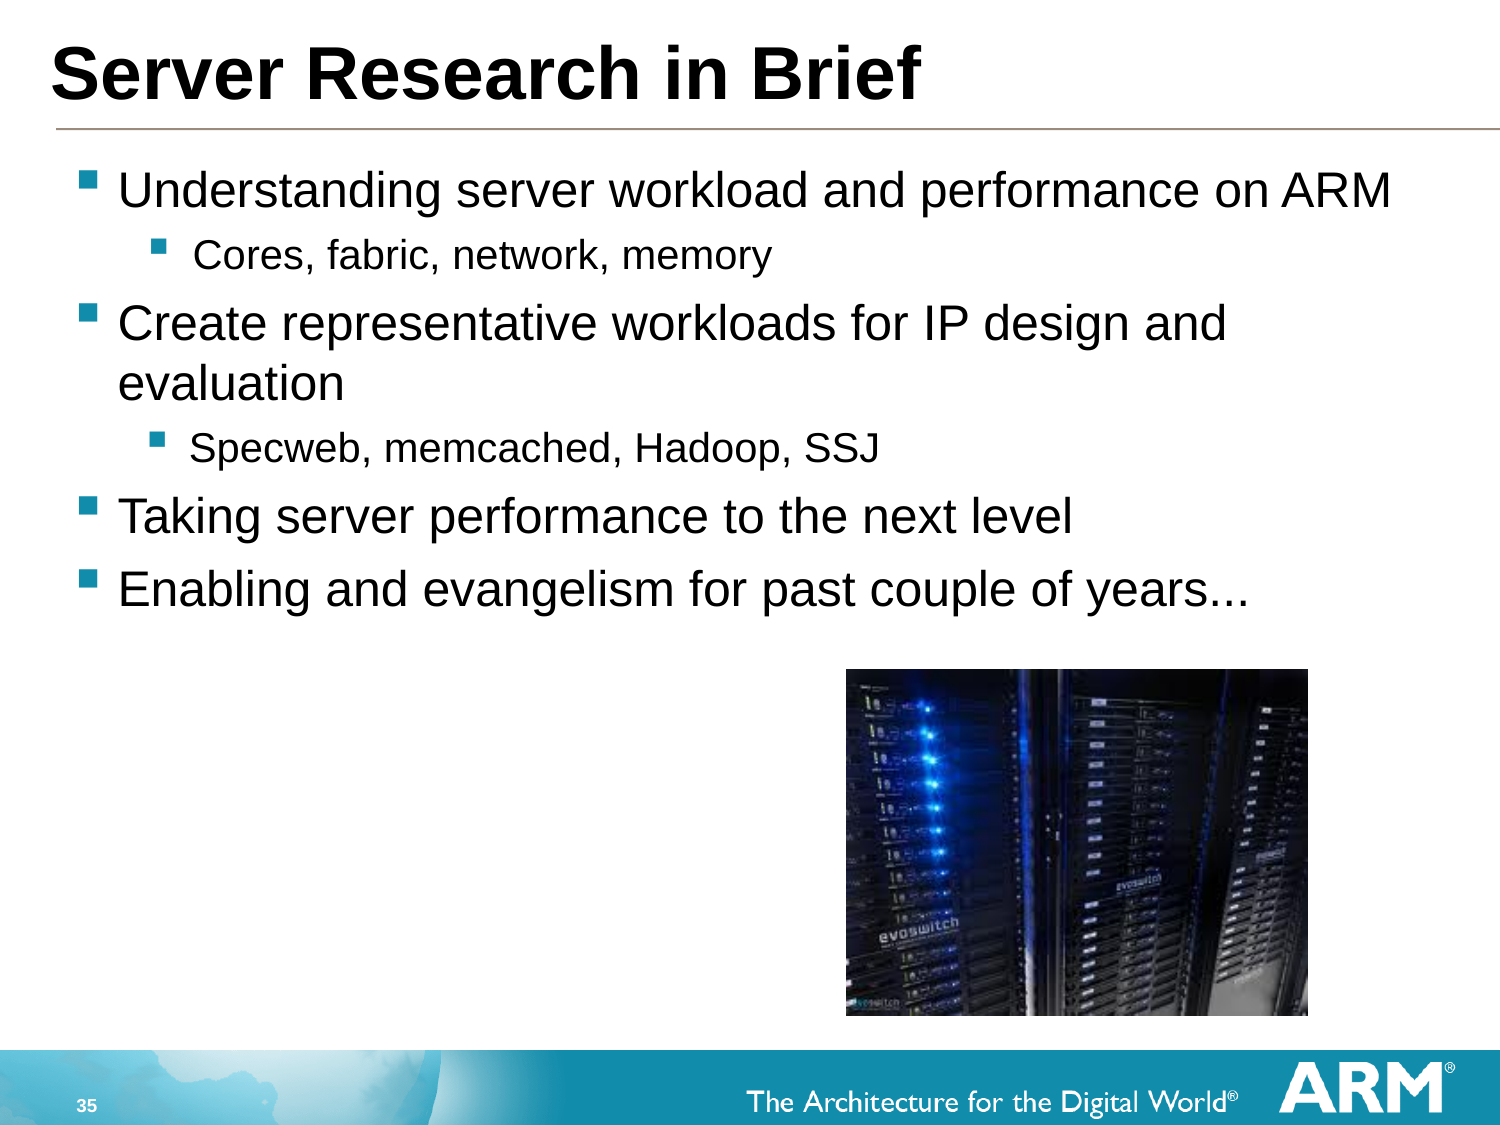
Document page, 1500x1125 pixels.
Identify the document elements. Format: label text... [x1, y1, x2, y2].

title Server Research in Brief [35, 1, 1476, 139]
picture [0, 669, 1500, 1125]
list Understanding server workload and performance on ARM Cores, fabric, network, memory Create representative workloads for IP design and evaluation Specweb, memcached, Hadoop, SSJ Taking server performance to the next level Enabling and evangelism for past couple of years... [58, 149, 1418, 957]
